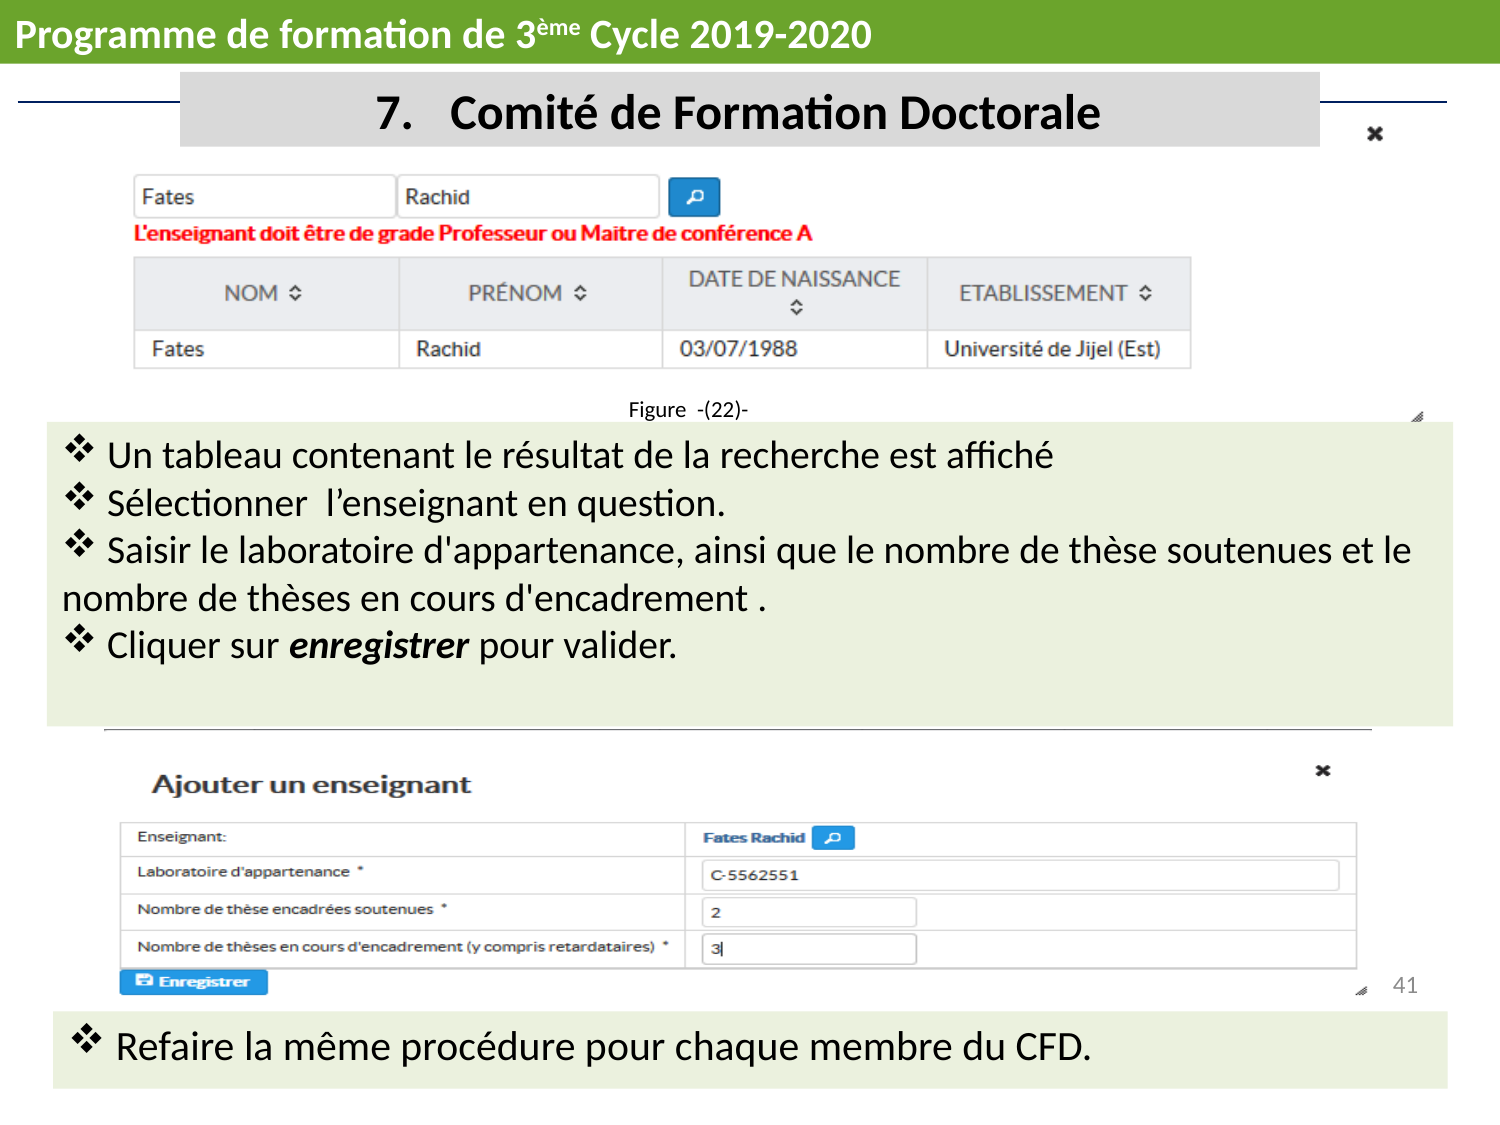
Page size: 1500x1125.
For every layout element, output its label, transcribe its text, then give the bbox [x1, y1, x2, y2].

text_box Un tableau contenant le résultat de la recherche est affiché Sélectionner l’enseignant en question. Saisir le laboratoire d'appartenance, ainsi que le nombre de thèse soutenues et le nombre de thèses en cours d'encadrement . Cliquer sur enregistrer pour valider. [46, 421, 1454, 727]
text_box [0, 0, 1500, 75]
slide_number 41 [1333, 940, 1434, 1011]
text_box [116, 81, 1430, 101]
picture [104, 729, 1372, 1000]
text_box Comité de Formation Doctorale [180, 71, 1320, 80]
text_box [116, 111, 1430, 446]
text_box Refaire la même procédure pour chaque membre du CFD. [53, 1011, 1448, 1089]
